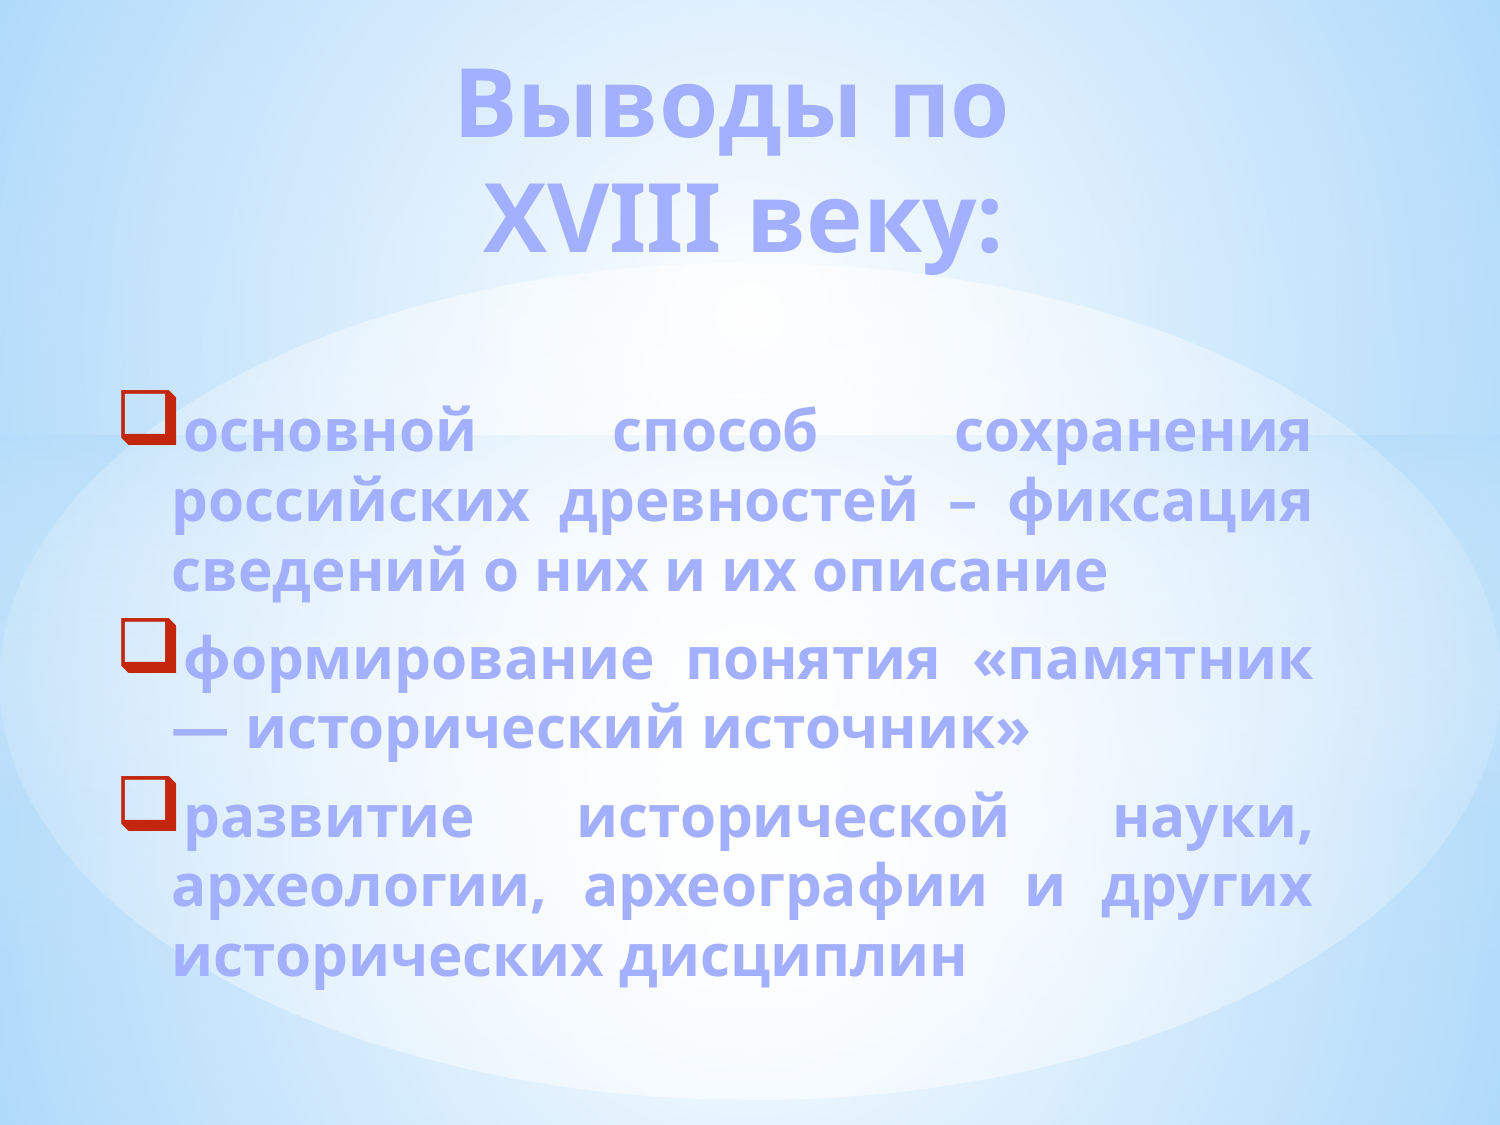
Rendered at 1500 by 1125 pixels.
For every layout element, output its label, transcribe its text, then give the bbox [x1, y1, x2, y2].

title Выводы по XVIII веку: [312, 125, 1176, 279]
list основной способ сохранения российских древностей – фиксация сведений о них и их описание формирование понятия «памятник — исторический источник» развитие исторической науки, археологии, археографии и других исторических дисциплин [100, 385, 1329, 870]
